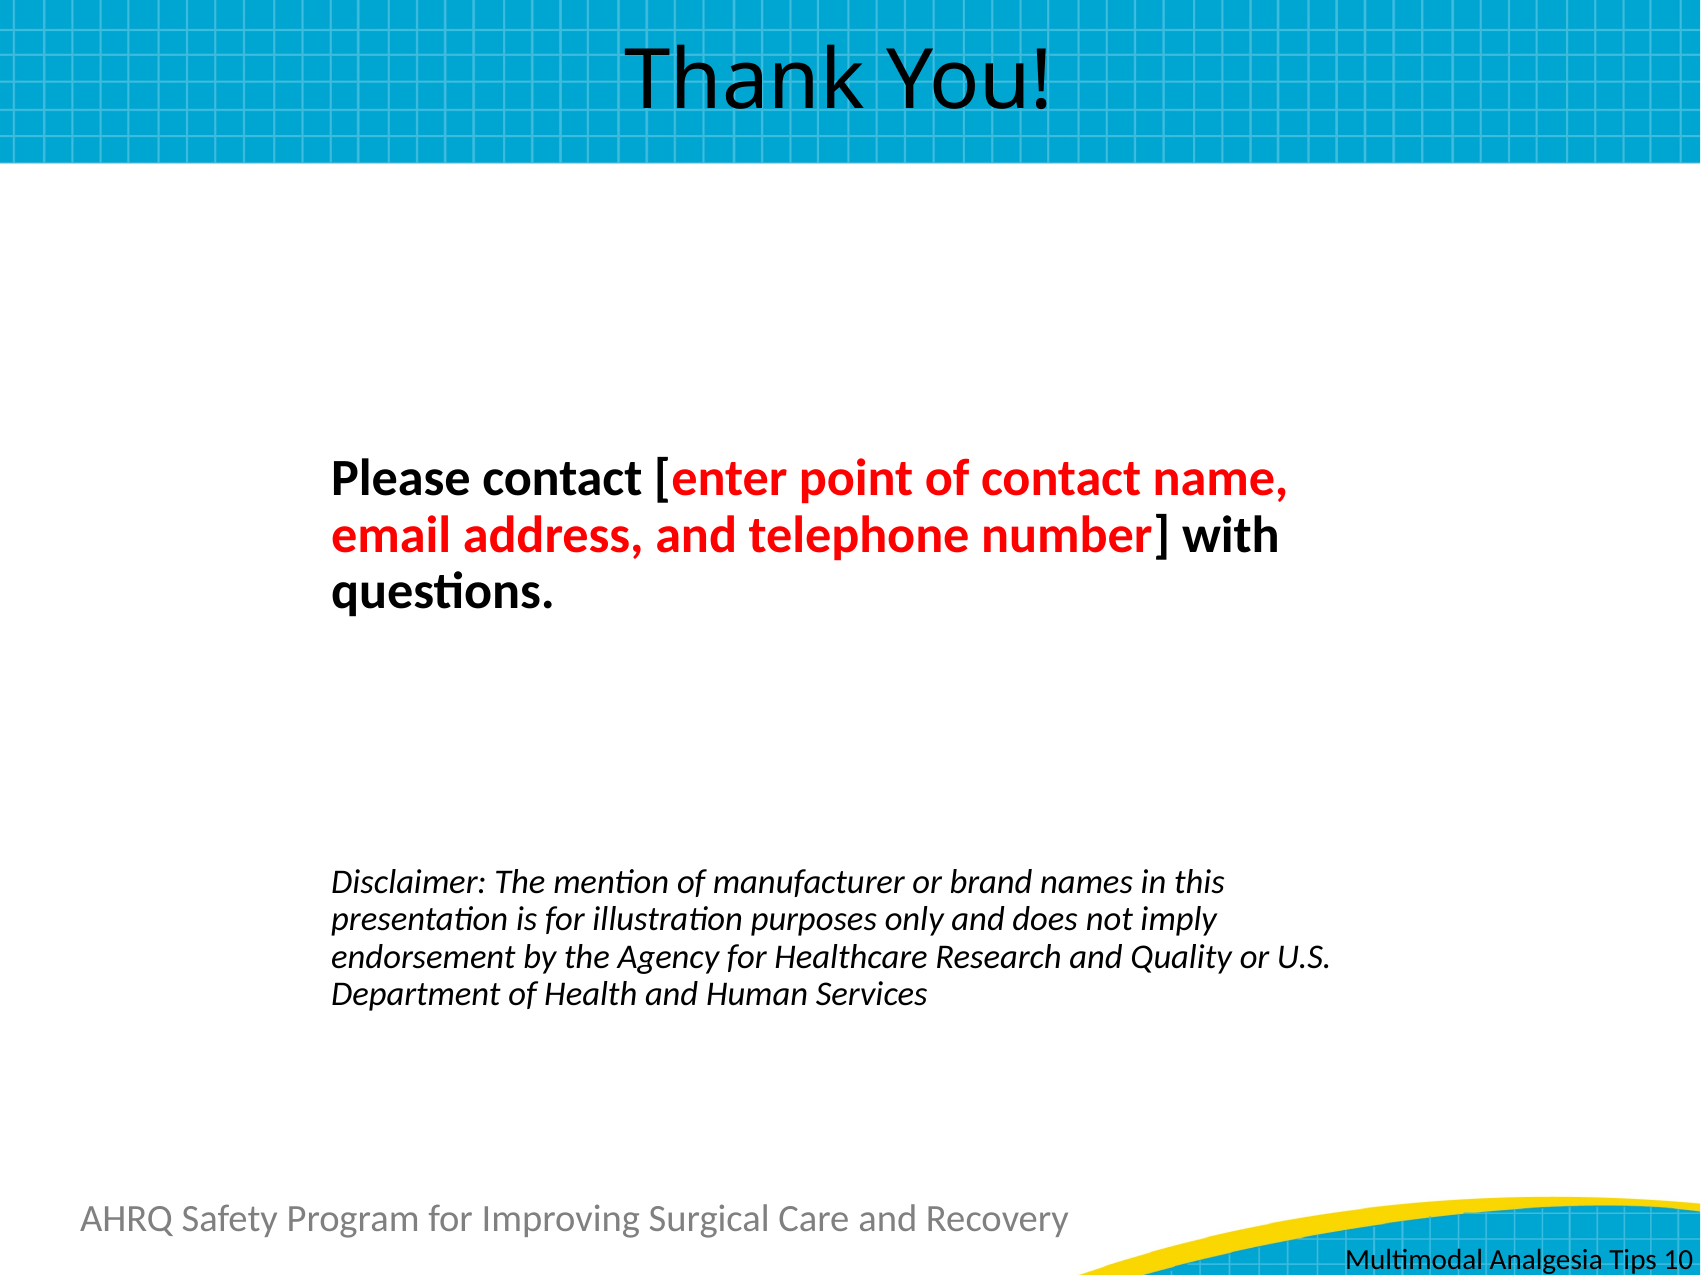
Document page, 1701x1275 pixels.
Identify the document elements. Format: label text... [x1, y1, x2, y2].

slide_number Multimodal Analgesia Tips 10 [1271, 1241, 1700, 1275]
list Please contact [enter point of contact name, email address, and telephone number] with questions. Disclaimer: The mention of manufacturer or brand names in this presentation is for illustration purposes only and does not imply endorsement by the Agency for Healthcare Research and Quality or U.S. Department of Health and Human Services [316, 442, 1384, 1021]
title Thank You! [116, 0, 1584, 164]
picture [0, 0, 1701, 1275]
